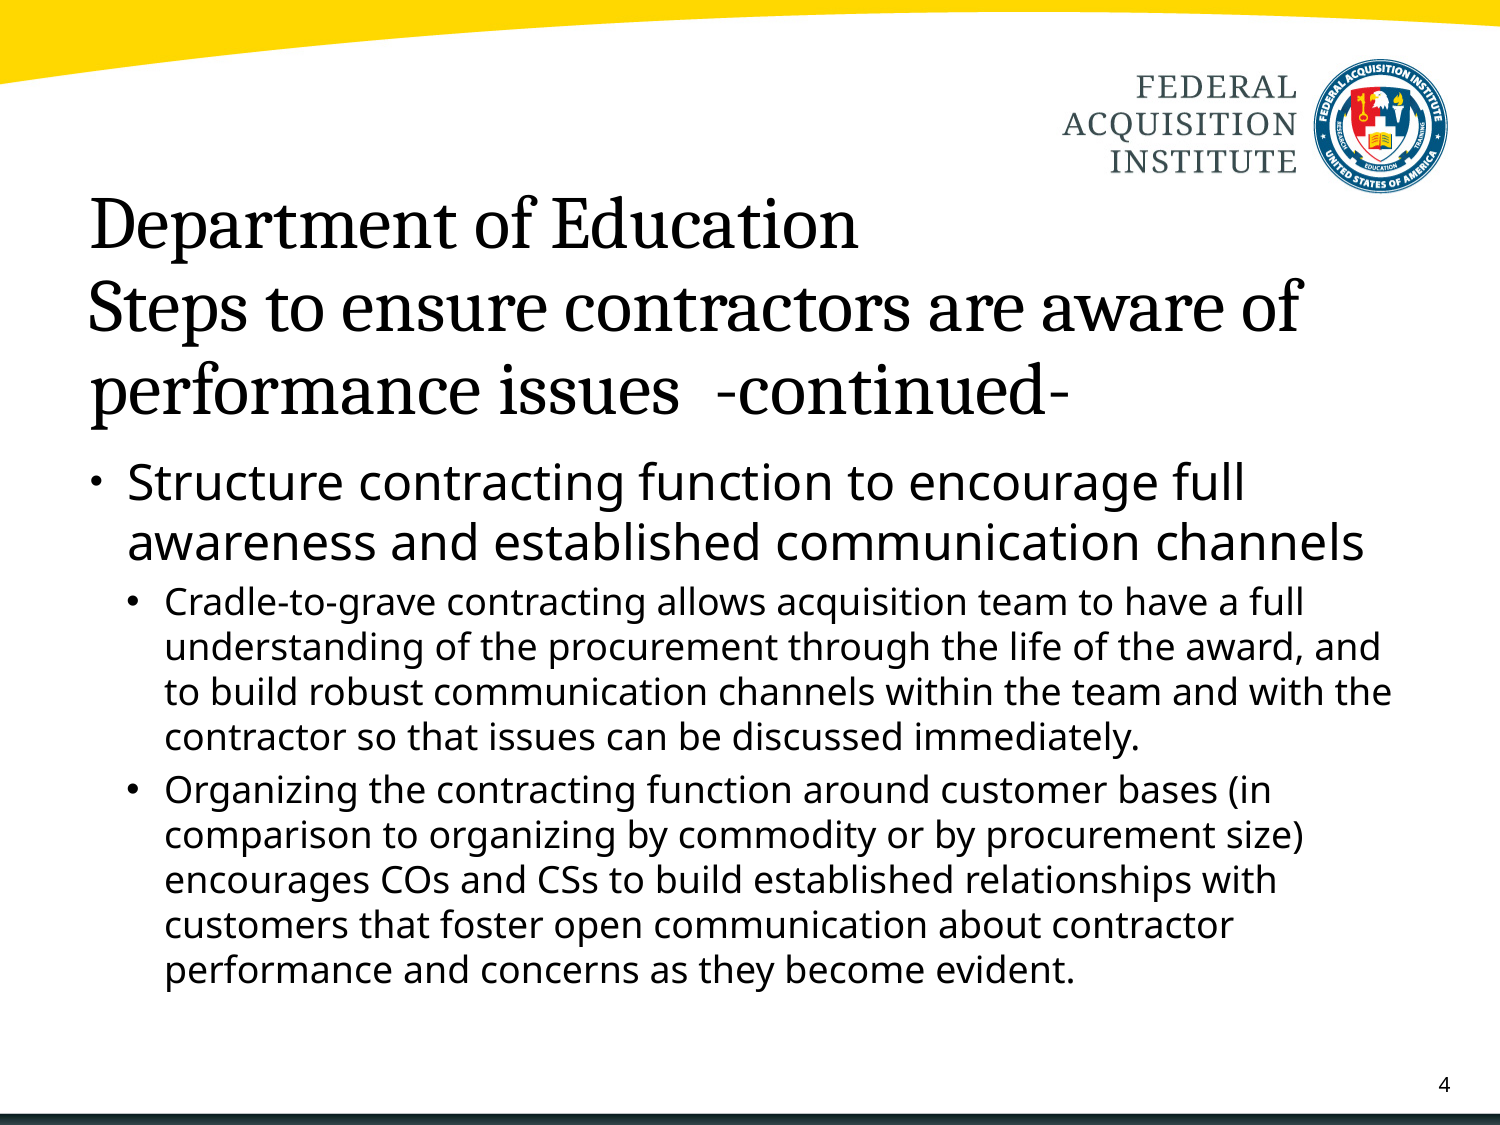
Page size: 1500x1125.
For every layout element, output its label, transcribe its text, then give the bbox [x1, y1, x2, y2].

slide_number 4 [1415, 1047, 1474, 1107]
list Structure contracting function to encourage full awareness and established communication channels Cradle-to-grave contracting allows acquisition team to have a full understanding of the procurement through the life of the award, and to build robust communication channels within the team and with the contractor so that issues can be discussed immediately. Organizing the contracting function around customer bases (in comparison to organizing by commodity or by procurement size) encourages COs and CSs to build established relationships with customers that foster open communication about contractor performance and concerns as they become evident. [75, 443, 1425, 1064]
title Department of Education Steps to ensure contractors are aware of performance issues -continued- [75, 172, 1453, 444]
picture [0, 0, 1500, 1125]
